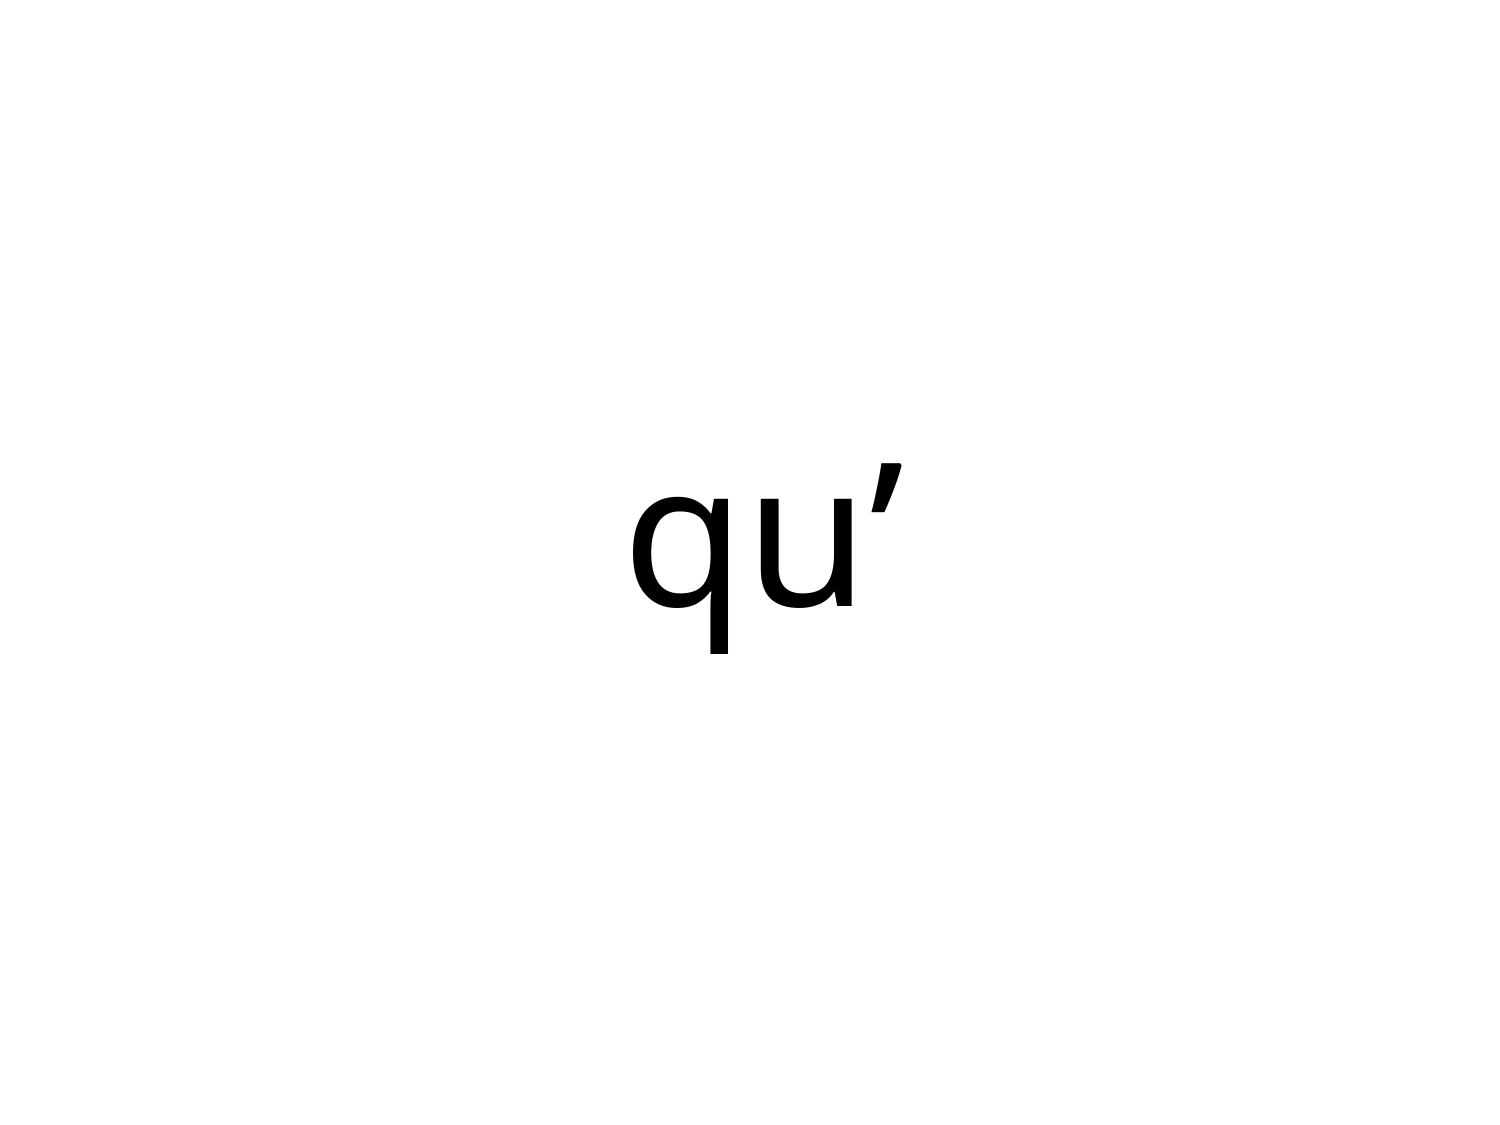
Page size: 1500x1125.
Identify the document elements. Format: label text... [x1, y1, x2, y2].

title qu’ [88, 432, 1439, 621]
